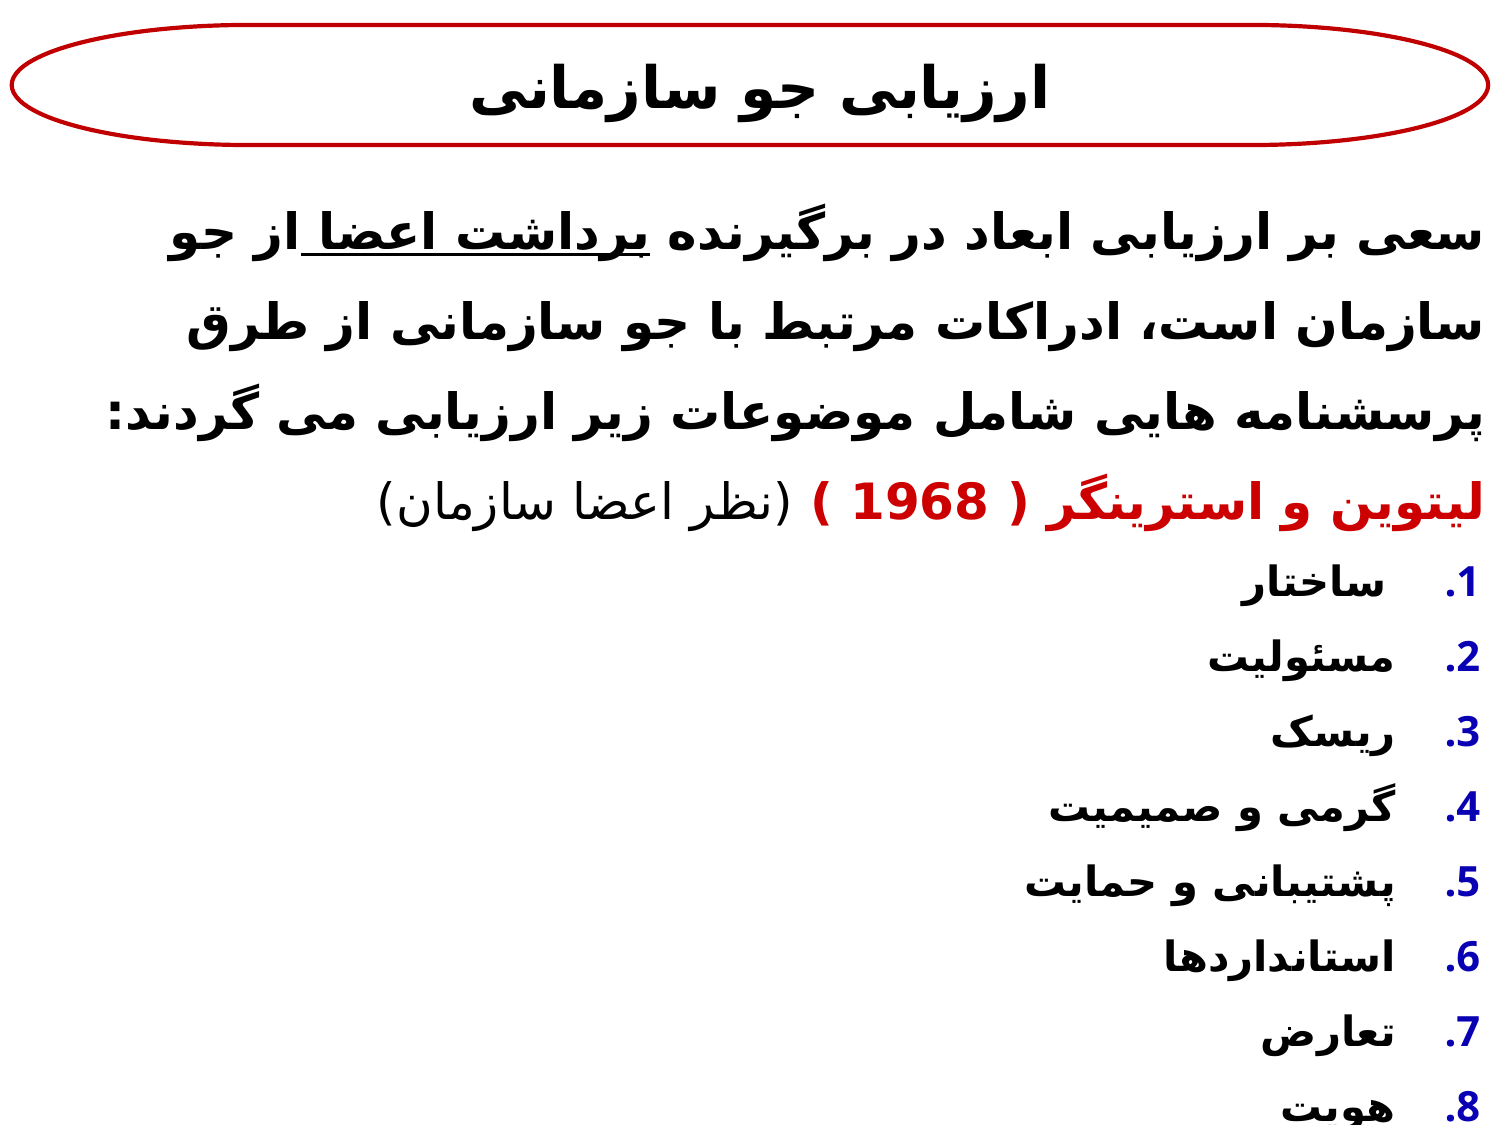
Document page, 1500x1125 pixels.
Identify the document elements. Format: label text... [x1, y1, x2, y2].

text_box ارزیابی جو سازمانی [9, 22, 1491, 148]
text_box سعی بر ارزیابی ابعاد در برگیرنده برداشت اعضا از جو سازمان است، ادراکات مرتبط با جو سازمانی از طرق پرسشنامه هایی شامل موضوعات زیر ارزیابی می گردند: لیتوین و استرینگر ( 1968 ) (نظر اعضا سازمان) ساختار مسئولیت ریسک گرمی و صمیمیت پشتیبانی و حمایت استانداردها تعارض هویت [23, 162, 1500, 1125]
